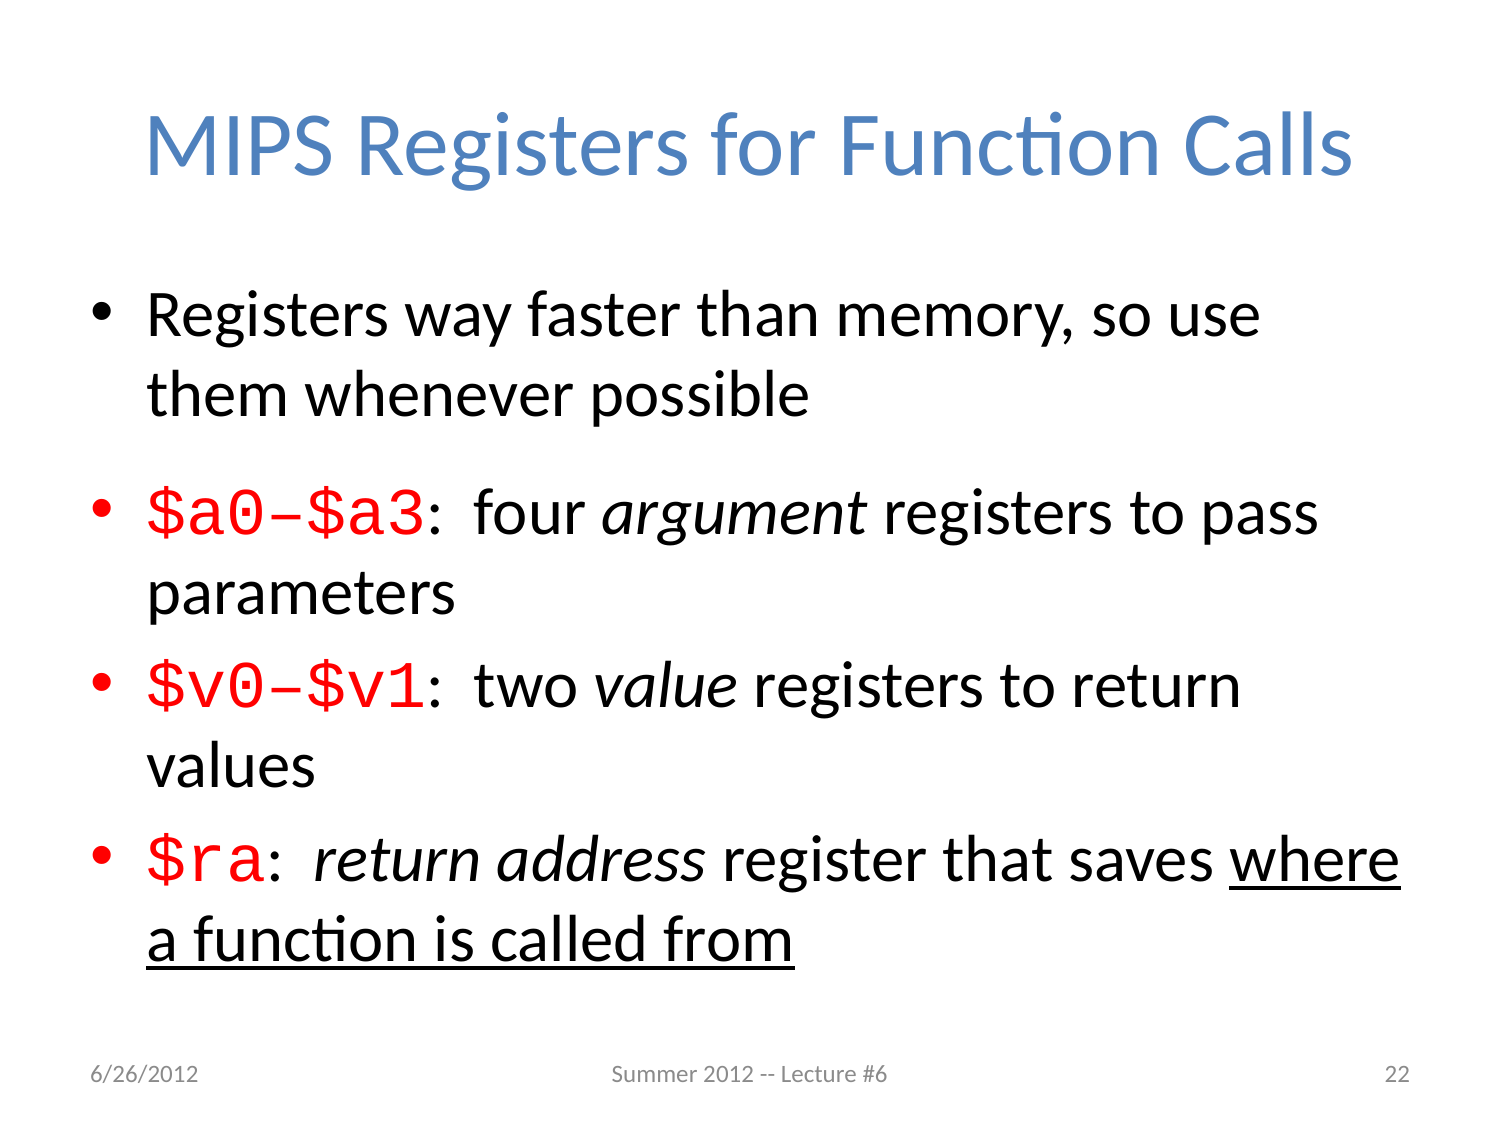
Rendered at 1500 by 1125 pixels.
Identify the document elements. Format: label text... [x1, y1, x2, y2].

footer Summer 2012 -- Lecture #6 [512, 1042, 988, 1103]
title MIPS Registers for Function Calls [75, 45, 1425, 233]
slide_number 22 [1074, 1042, 1425, 1103]
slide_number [75, 1042, 425, 1103]
list Registers way faster than memory, so use them whenever possible $a0–$a3: four argument registers to pass parameters $v0–$v1: two value registers to return values $ra: return address register that saves where a function is called from [75, 262, 1425, 1059]
